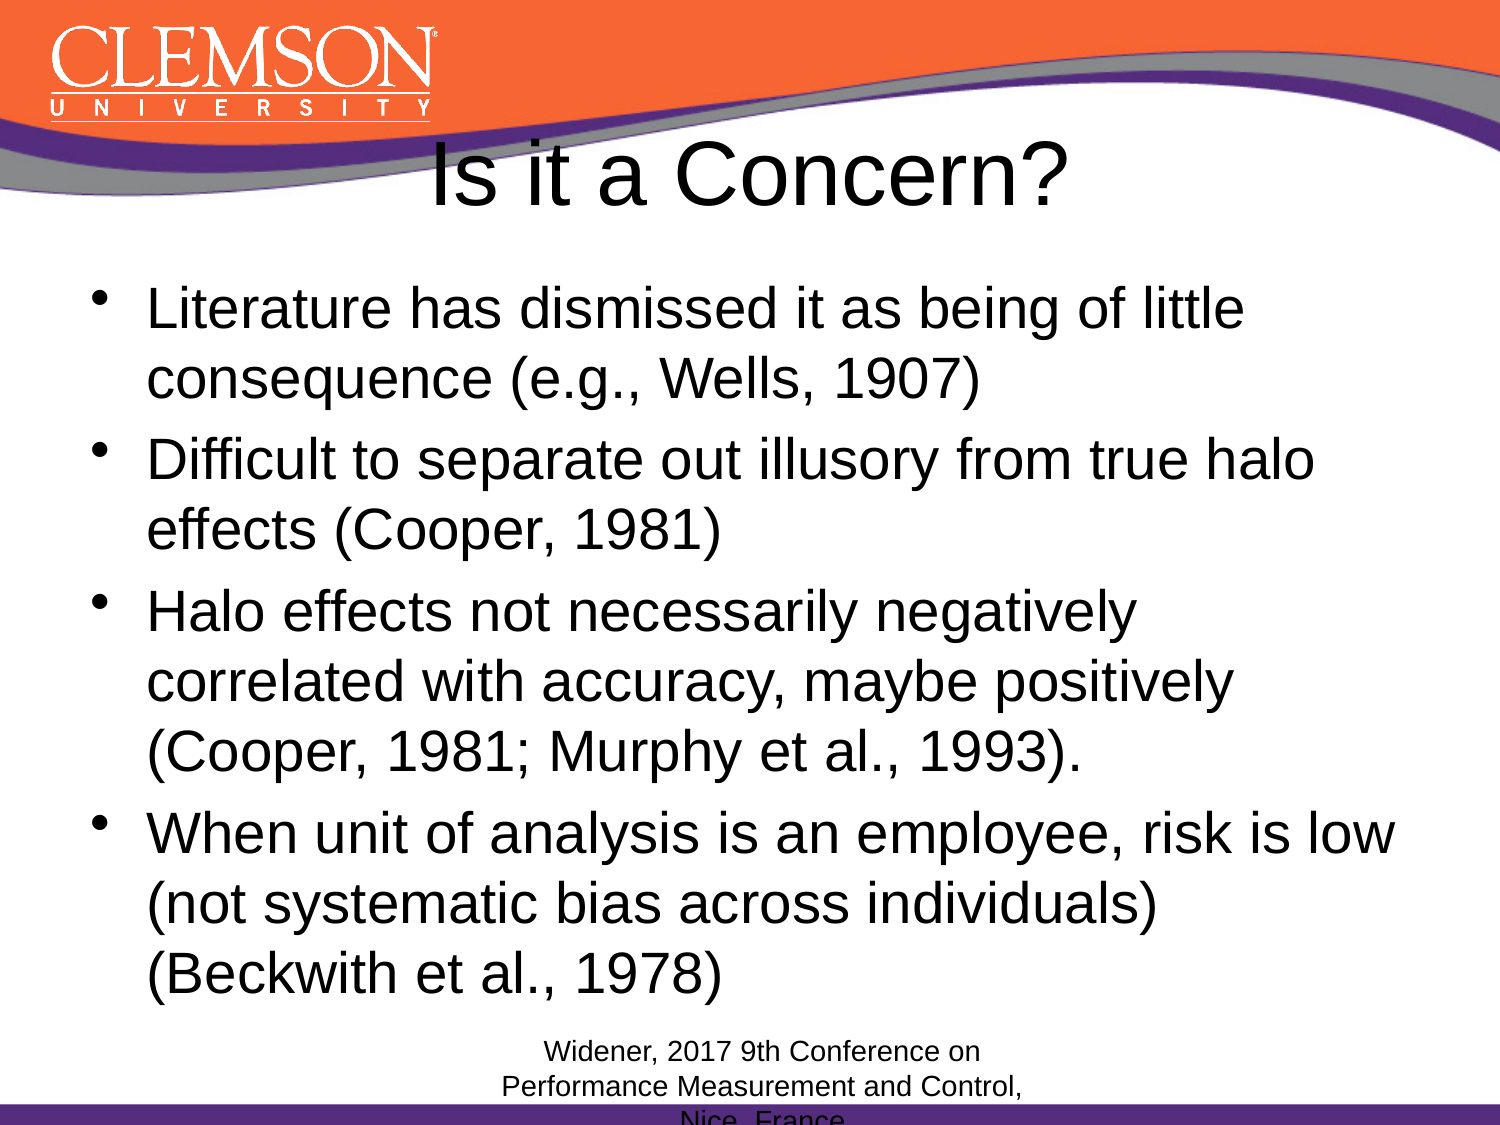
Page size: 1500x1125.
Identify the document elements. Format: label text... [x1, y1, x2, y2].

title Is it a Concern? [74, 74, 1426, 262]
footer Widener, 2017 9th Conference on Performance Measurement and Control, Nice, France [462, 1024, 1063, 1104]
list Literature has dismissed it as being of little consequence (e.g., Wells, 1907) Difficult to separate out illusory from true halo effects (Cooper, 1981) Halo effects not necessarily negatively correlated with accuracy, maybe positively (Cooper, 1981; Murphy et al., 1993). When unit of analysis is an employee, risk is low (not systematic bias across individuals) (Beckwith et al., 1978) [74, 262, 1426, 1006]
picture [0, 0, 1500, 1125]
